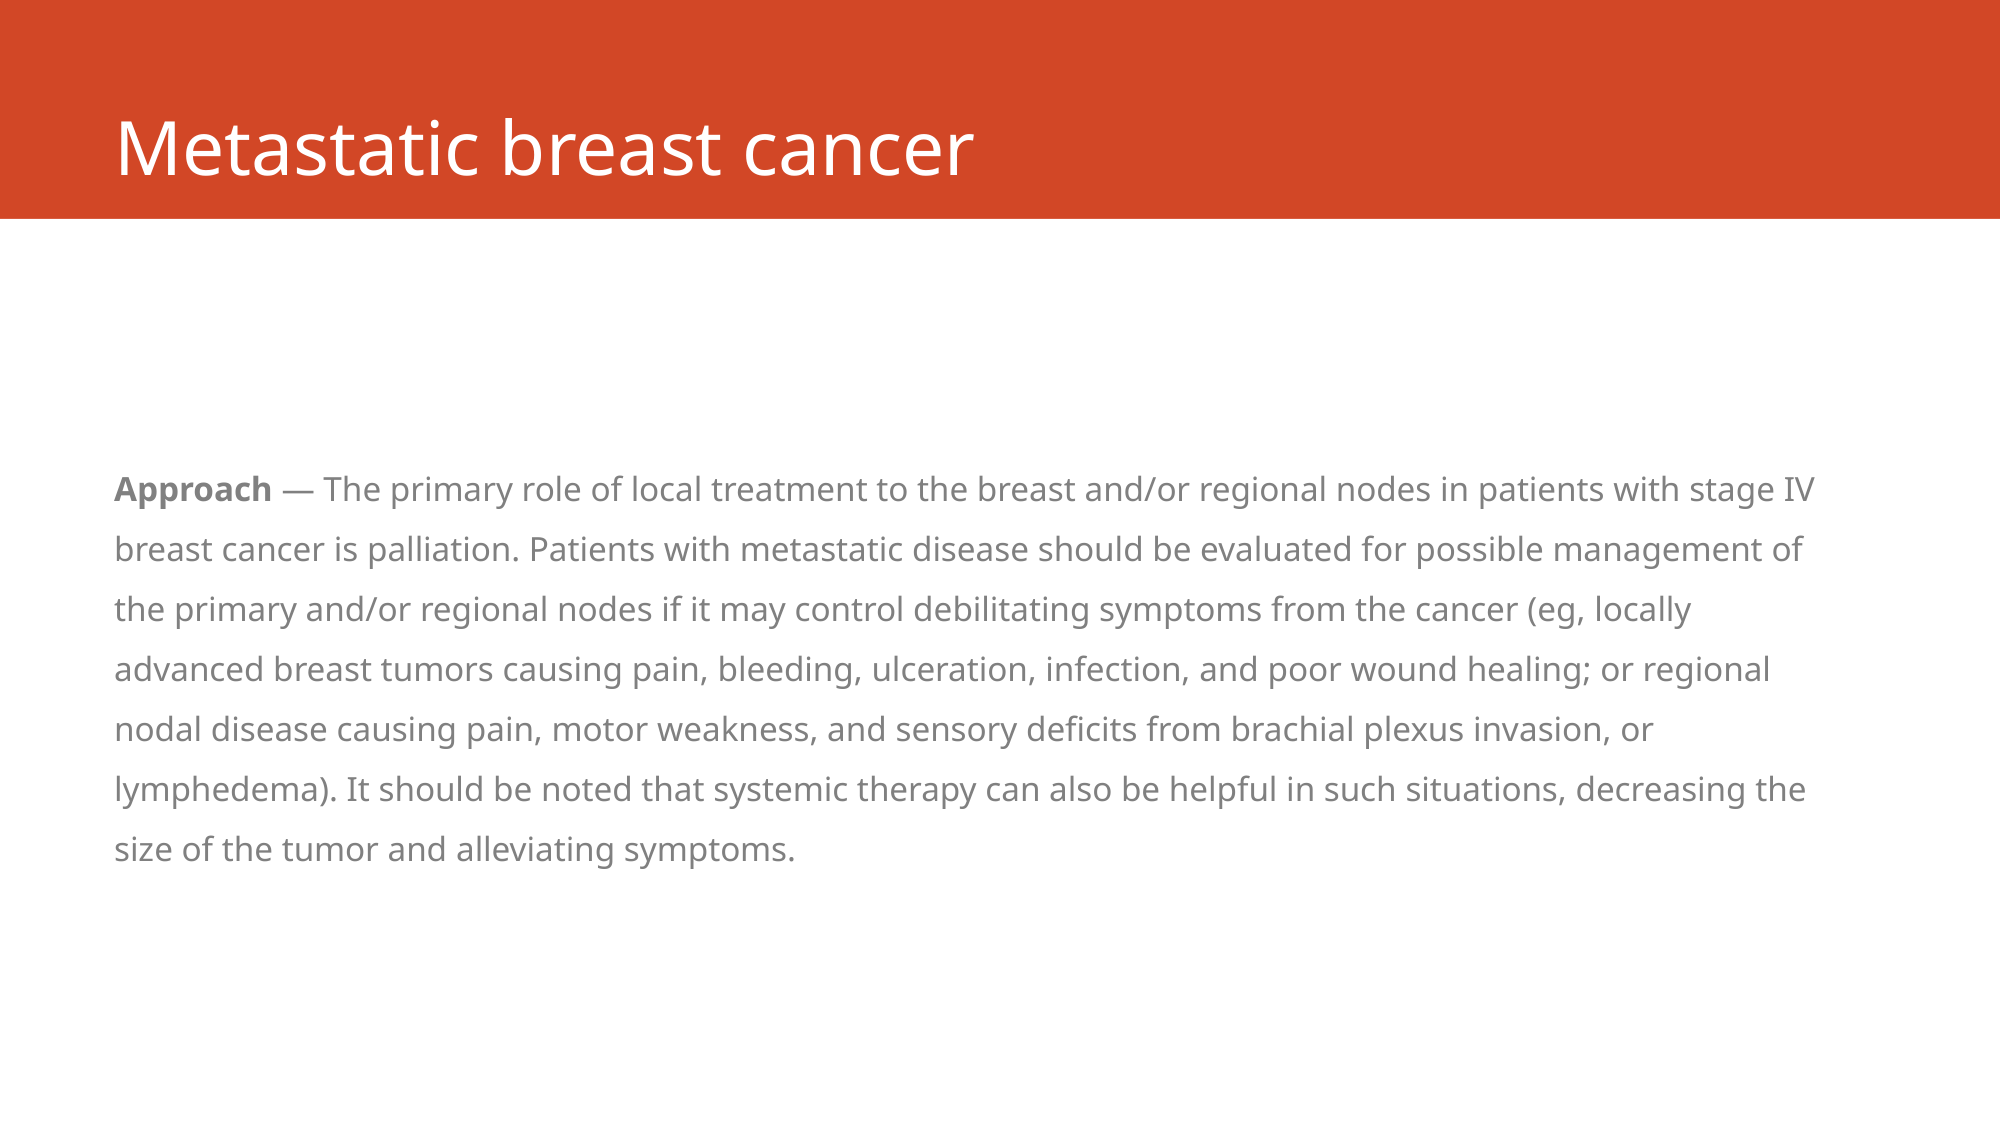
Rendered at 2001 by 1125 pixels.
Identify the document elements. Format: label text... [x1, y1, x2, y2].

list Approach — The primary role of local treatment to the breast and/or regional nodes in patients with stage IV breast cancer is palliation. Patients with metastatic disease should be evaluated for possible management of the primary and/or regional nodes if it may control debilitating symptoms from the cancer (eg, locally advanced breast tumors causing pain, bleeding, ulceration, infection, and poor wound healing; or regional nodal disease causing pain, motor weakness, and sensory deficits from brachial plexus invasion, or lymphedema). It should be noted that systemic therapy can also be helpful in such situations, decreasing the size of the tumor and alleviating symptoms. [99, 441, 1863, 860]
title Metastatic breast cancer [99, 0, 1863, 199]
